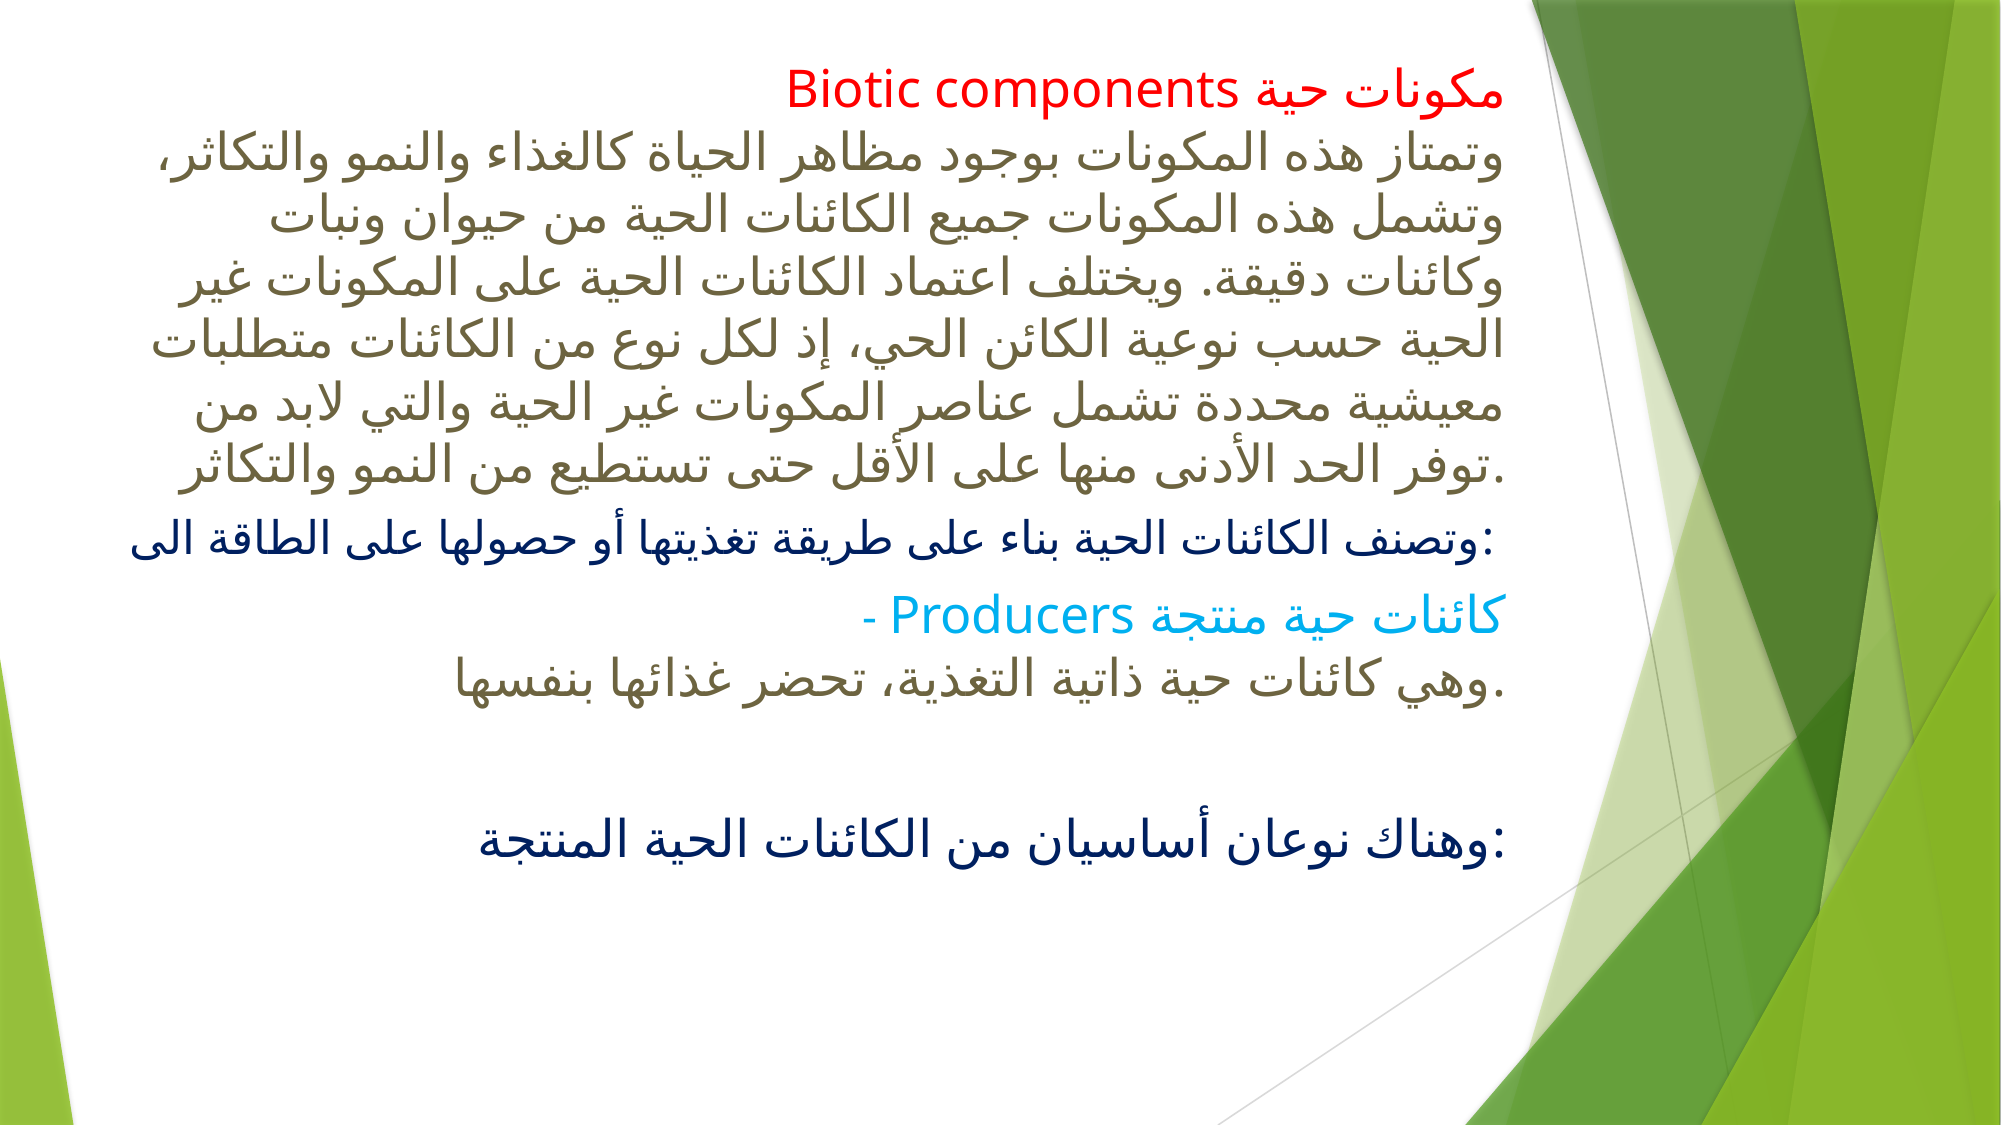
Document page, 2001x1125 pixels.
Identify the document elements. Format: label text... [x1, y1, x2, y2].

list Biotic components مكونات حية وتمتاز هذه المكونات بوجود مظاهر الحياة كالغذاء والنمو والتكاثر، وتشمل هذه المكونات جميع الكائنات الحية من حيوان ونبات وكائنات دقيقة. ويختلف اعتماد الكائنات الحية على المكونات غير الحية حسب نوعية الكائن الحي، إذ لكل نوع من الكائنات متطلبات معيشية محددة تشمل عناصر المكونات غير الحية والتي لابد من توفر الحد الأدنى منها على الأقل حتى تستطيع من النمو والتكاثر. [111, 48, 1522, 500]
text_box وتصنف الكائنات الحية بناء على طريقة تغذيتها أو حصولها على الطاقة الى: - Producers كائنات حية منتجة وهي كائنات حية ذاتية التغذية، تحضر غذائها بنفسها. وهناك نوعان أساسيان من الكائنات الحية المنتجة: [111, 500, 1522, 932]
